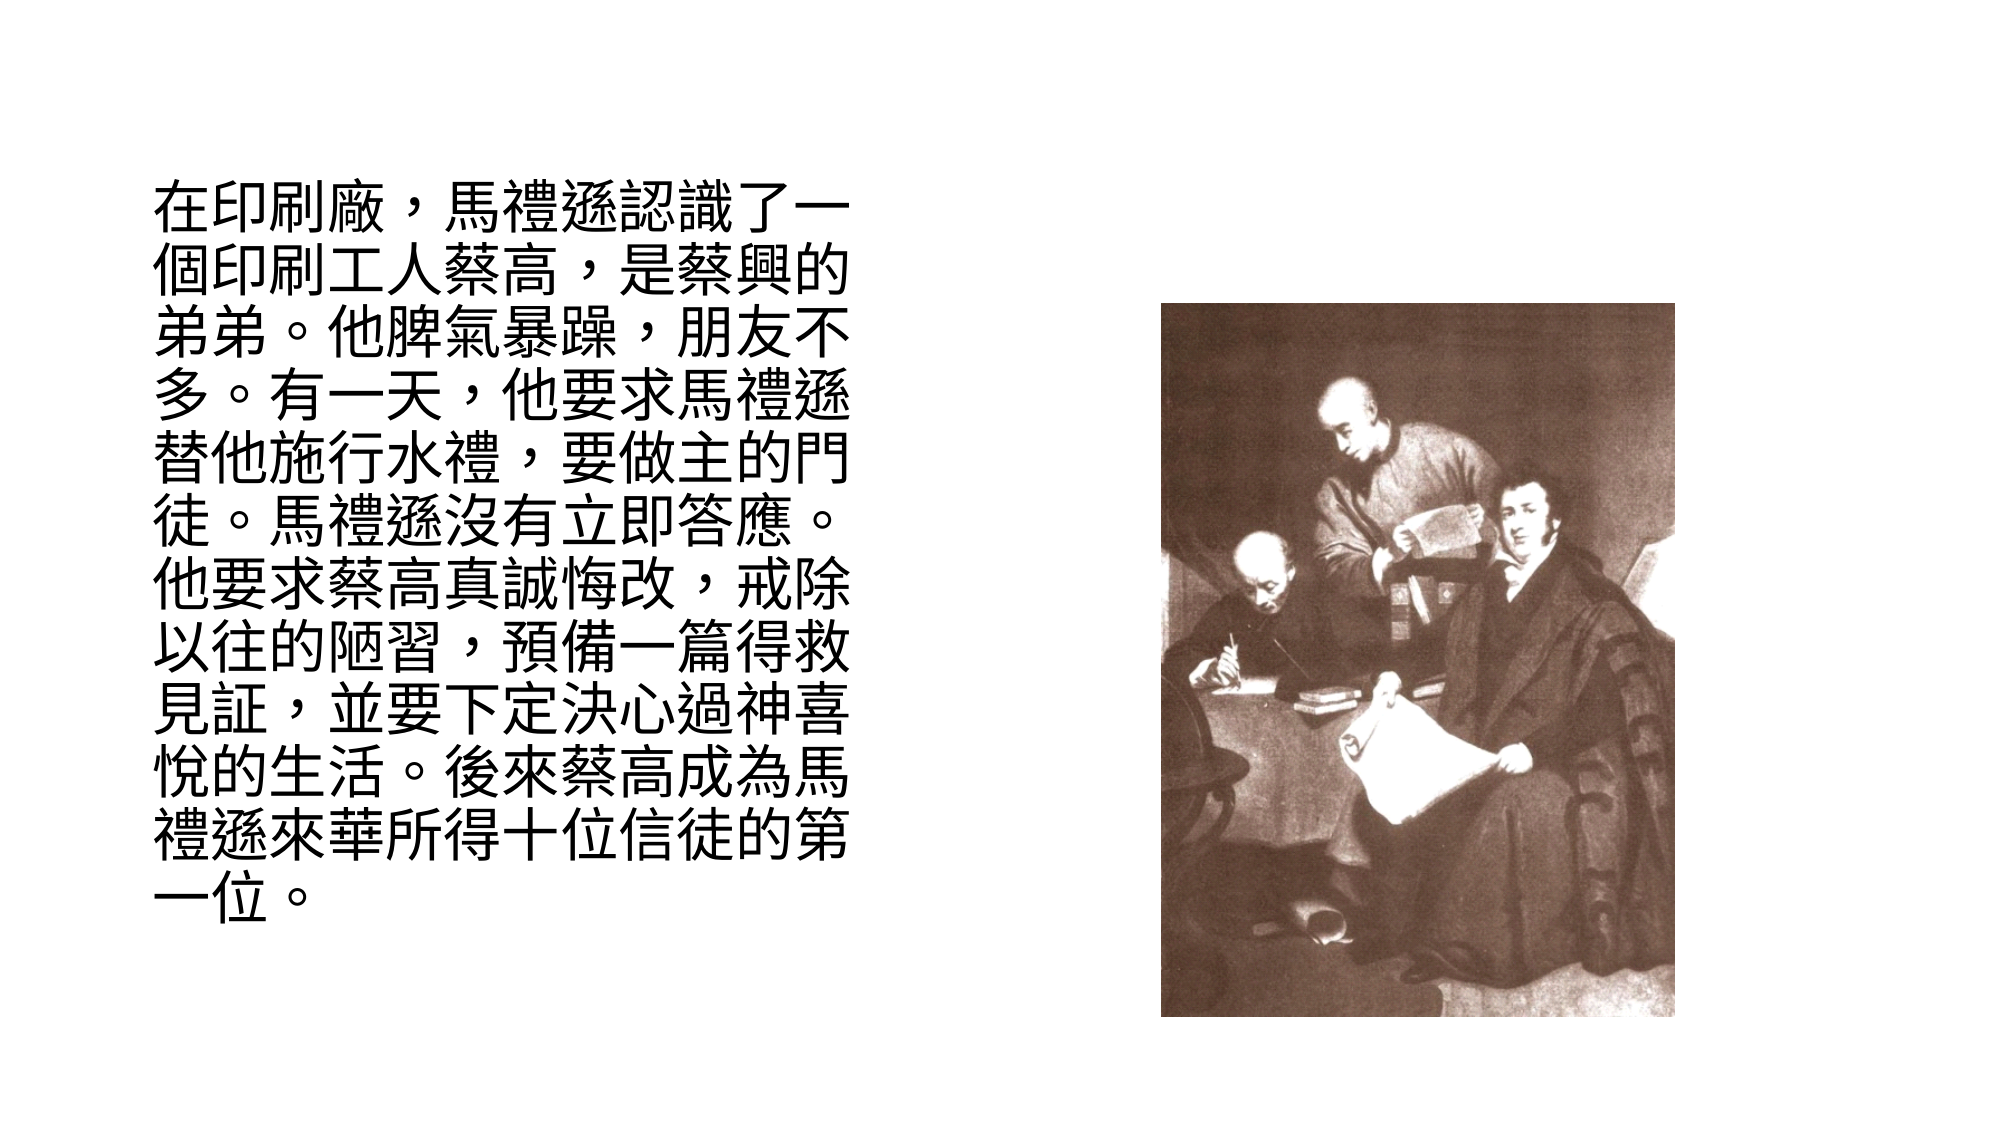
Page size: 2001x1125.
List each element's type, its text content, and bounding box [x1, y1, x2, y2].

title 在印刷廠，馬禮遜認識了一個印刷工人蔡高，是蔡興的弟弟。他脾氣暴躁，朋友不多。有一天，他要求馬禮遜替他施行水禮，要做主的門徒。馬禮遜沒有立即答應。他要求蔡高真誠悔改，戒除以往的陋習，預備一篇得救見証，並要下定決心過神喜悅的生活。後來蔡高成為馬禮遜來華所得十位信徒的第一位。 [137, 59, 916, 1050]
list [1161, 303, 1676, 1018]
